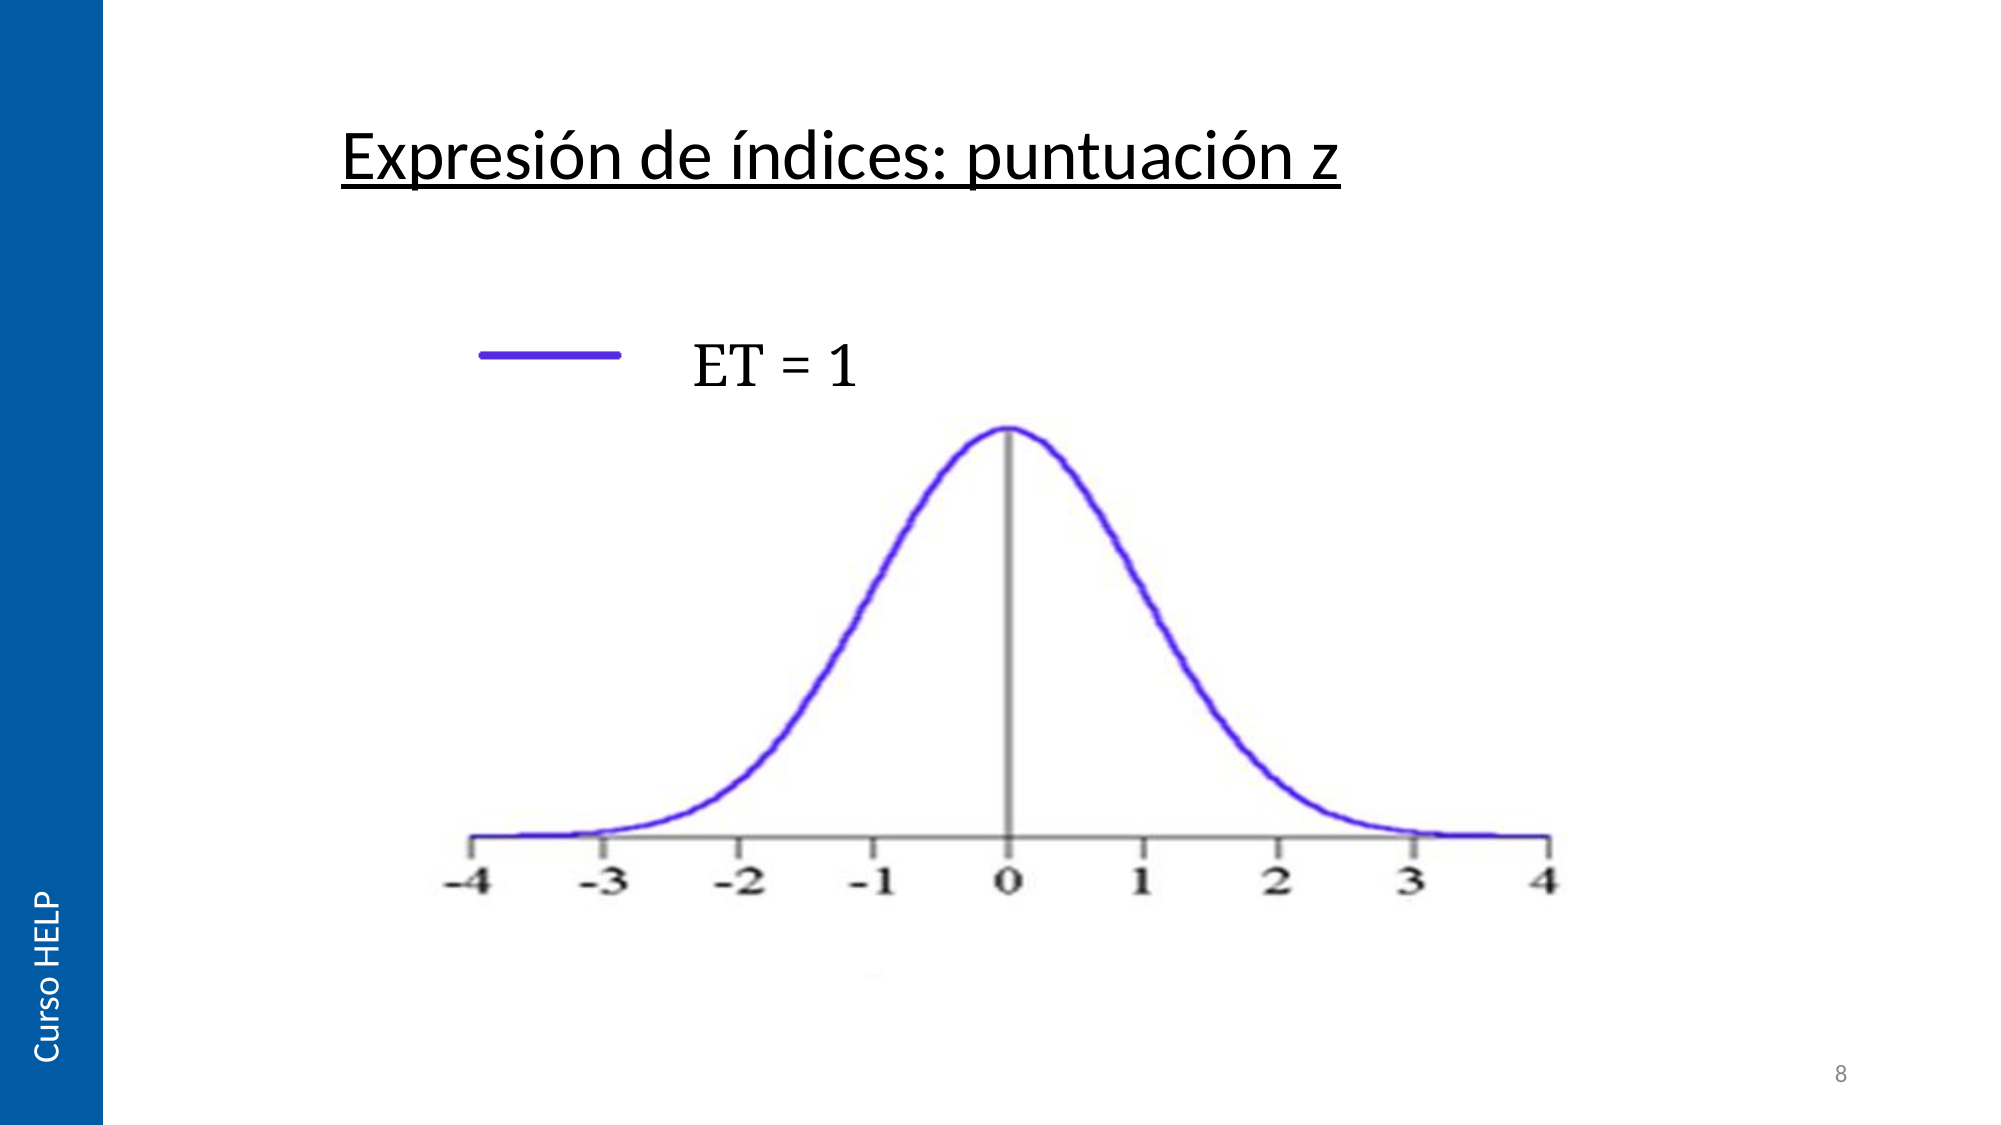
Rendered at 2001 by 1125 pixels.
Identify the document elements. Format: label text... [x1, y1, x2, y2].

text_box [0, 0, 104, 1125]
picture [468, 342, 653, 371]
text_box Expresión de índices: puntuación z [104, 66, 1489, 203]
slide_number 8 [1412, 1042, 1863, 1103]
text_box ET = 1 [652, 321, 900, 406]
text_box Curso HELP [13, 841, 90, 1079]
picture [415, 417, 1585, 1046]
